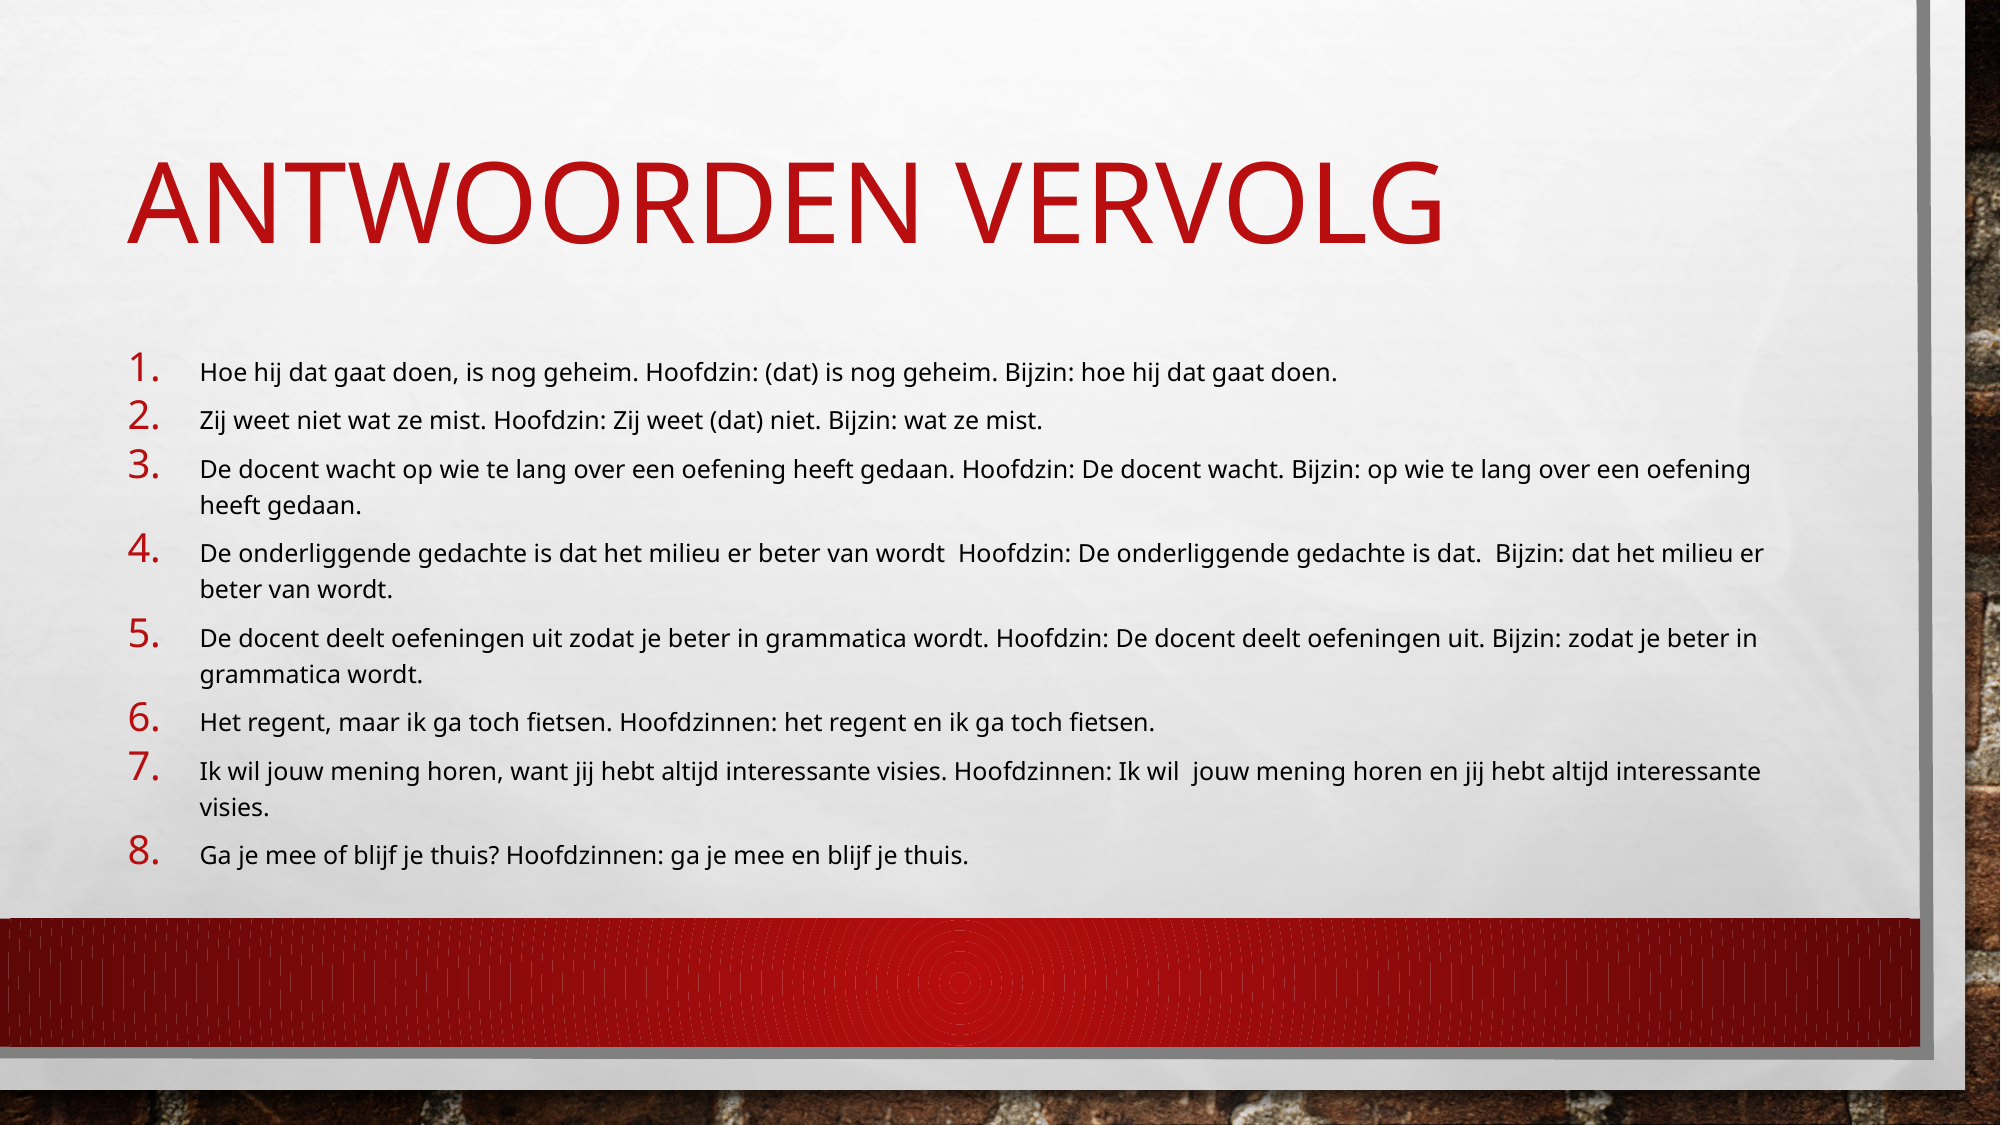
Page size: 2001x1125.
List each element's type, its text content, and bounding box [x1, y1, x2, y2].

title Antwoorden vervolg [112, 112, 1818, 302]
list Hoe hij dat gaat doen, is nog geheim. Hoofdzin: (dat) is nog geheim. Bijzin: hoe hij dat gaat doen. Zij weet niet wat ze mist. Hoofdzin: Zij weet (dat) niet. Bijzin: wat ze mist. De docent wacht op wie te lang over een oefening heeft gedaan. Hoofdzin: De docent wacht. Bijzin: op wie te lang over een oefening heeft gedaan. De onderliggende gedachte is dat het milieu er beter van wordt Hoofdzin: De onderliggende gedachte is dat. Bijzin: dat het milieu er beter van wordt. De docent deelt oefeningen uit zodat je beter in grammatica wordt. Hoofdzin: De docent deelt oefeningen uit. Bijzin: zodat je beter in grammatica wordt. Het regent, maar ik ga toch fietsen. Hoofdzinnen: het regent en ik ga toch fietsen. Ik wil jouw mening horen, want jij hebt altijd interessante visies. Hoofdzinnen: Ik wil jouw mening horen en jij hebt altijd interessante visies. Ga je mee of blijf je thuis? Hoofdzinnen: ga je mee en blijf je thuis. [112, 338, 1818, 882]
picture [0, 0, 2000, 1125]
